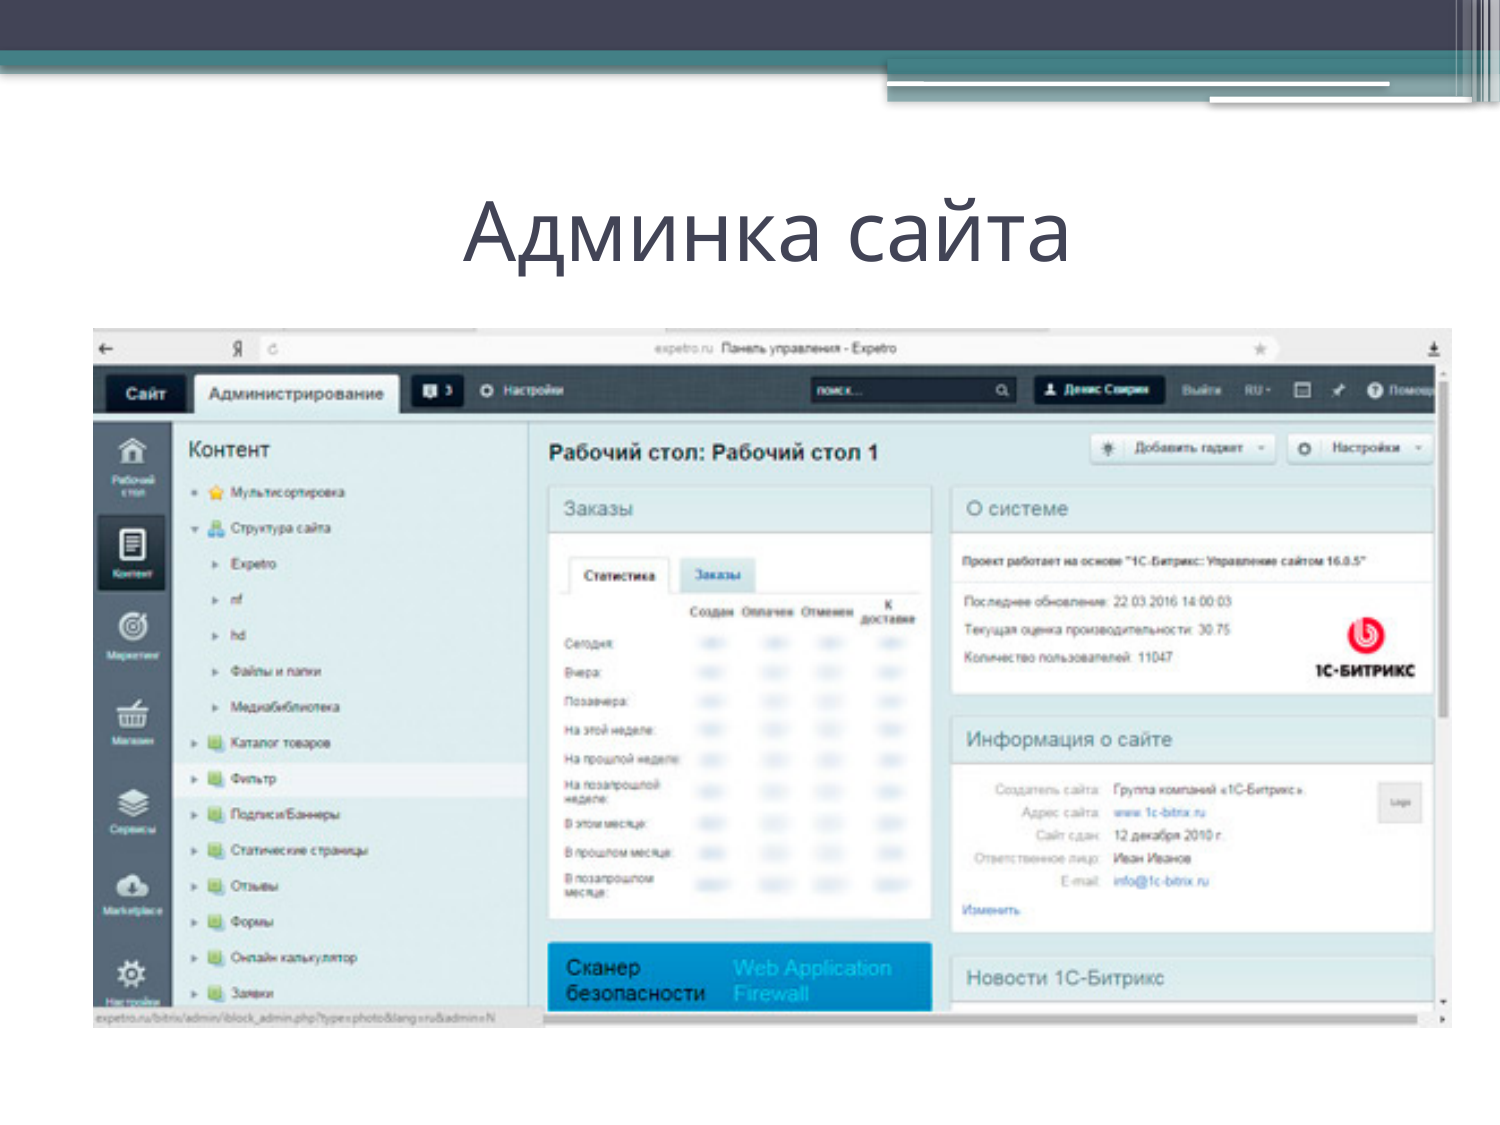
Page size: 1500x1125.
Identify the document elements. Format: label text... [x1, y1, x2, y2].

title Админка сайта [93, 140, 1444, 316]
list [93, 327, 1452, 1028]
